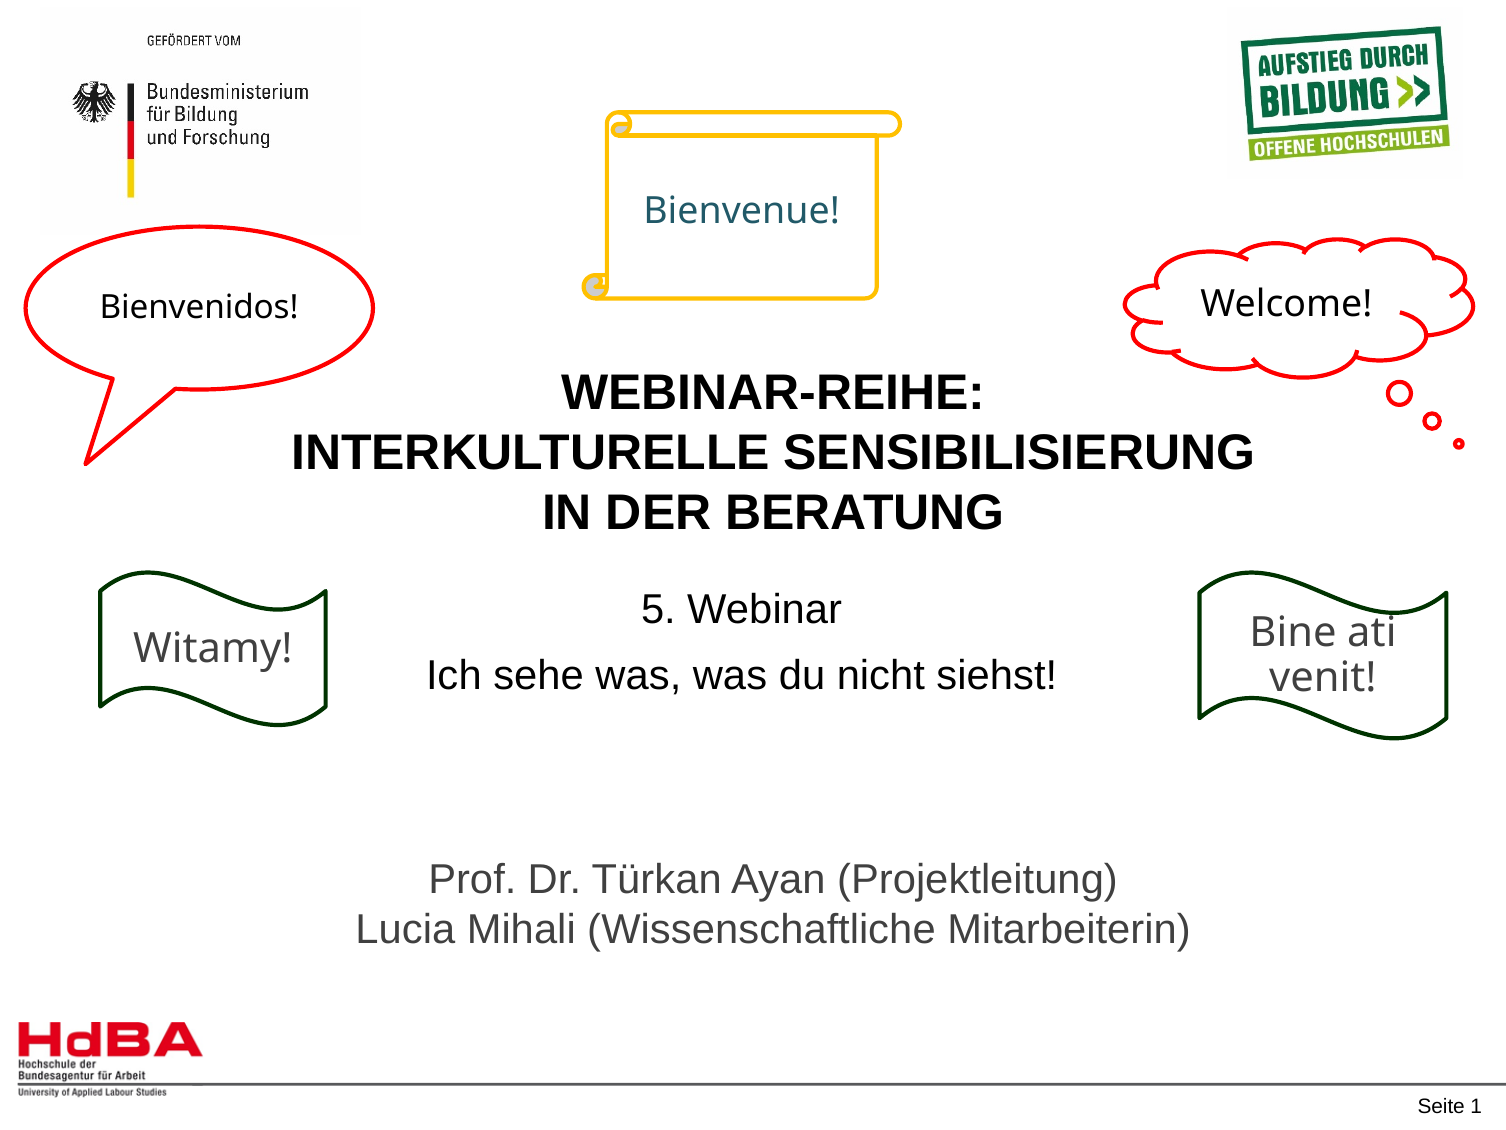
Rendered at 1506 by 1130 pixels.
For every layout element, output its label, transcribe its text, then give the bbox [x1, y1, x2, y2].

title Webinar-Reihe: Interkulturelle Sensibilisierung in der Beratung [133, 359, 1414, 585]
text_box 5. Webinar Ich sehe was, was du nicht siehst! [389, 580, 1094, 707]
picture [1227, 7, 1463, 179]
text_box Welcome! [1452, 437, 1465, 450]
text_box Bienvenidos! [23, 224, 376, 466]
picture [14, 1022, 210, 1100]
text_box Welcome! [1422, 411, 1442, 431]
text_box Welcome! [1385, 379, 1414, 407]
picture [40, 7, 361, 235]
text_box Welcome! [1122, 237, 1476, 380]
text_box Bienvenue! [581, 110, 903, 301]
list Prof. Dr. Türkan Ayan (Projektleitung) Lucia Mihali (Wissenschaftliche Mitarbeiterin) [133, 704, 1414, 953]
text_box Witamy! [98, 570, 328, 728]
text_box Bine ati venit! [1197, 570, 1449, 741]
